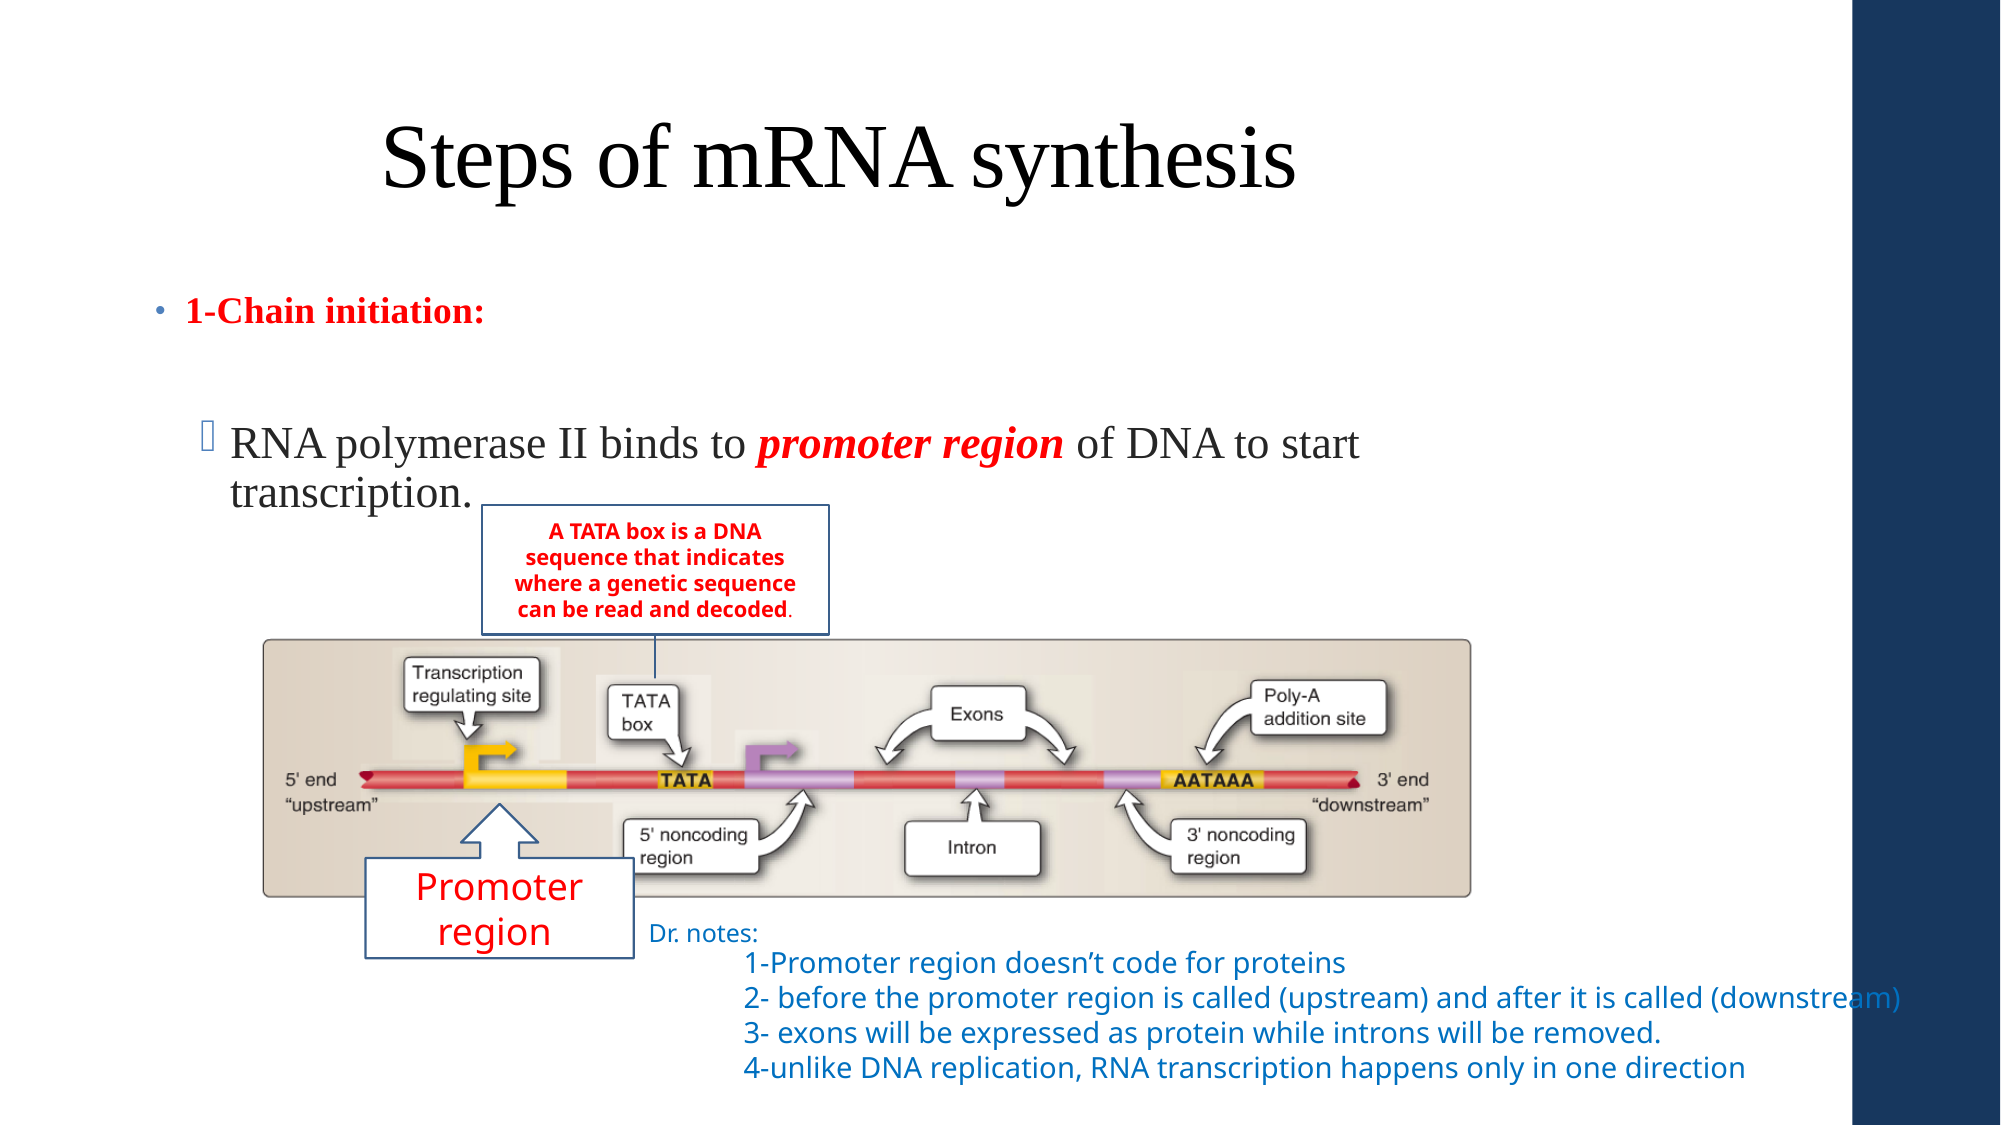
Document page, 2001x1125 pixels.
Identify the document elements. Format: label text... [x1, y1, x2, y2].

list 1-Chain initiation: RNA polymerase II binds to promoter region of DNA to start transcription. [139, 281, 1404, 829]
title Steps of mRNA synthesis [365, 0, 1630, 215]
text_box 1-Promoter region doesn’t code for proteins 2- before the promoter region is called (upstream) and after it is called (downstream) 3- exons will be expressed as protein while introns will be removed. 4-unlike DNA replication, RNA transcription happens only in one direction [728, 936, 1917, 1125]
picture [253, 631, 1480, 907]
text_box Dr. notes: [633, 916, 782, 955]
text_box Promoter region [364, 916, 635, 960]
text_box A TATA box is a DNA sequence that indicates where a genetic sequence can be read and decoded. [481, 504, 830, 626]
